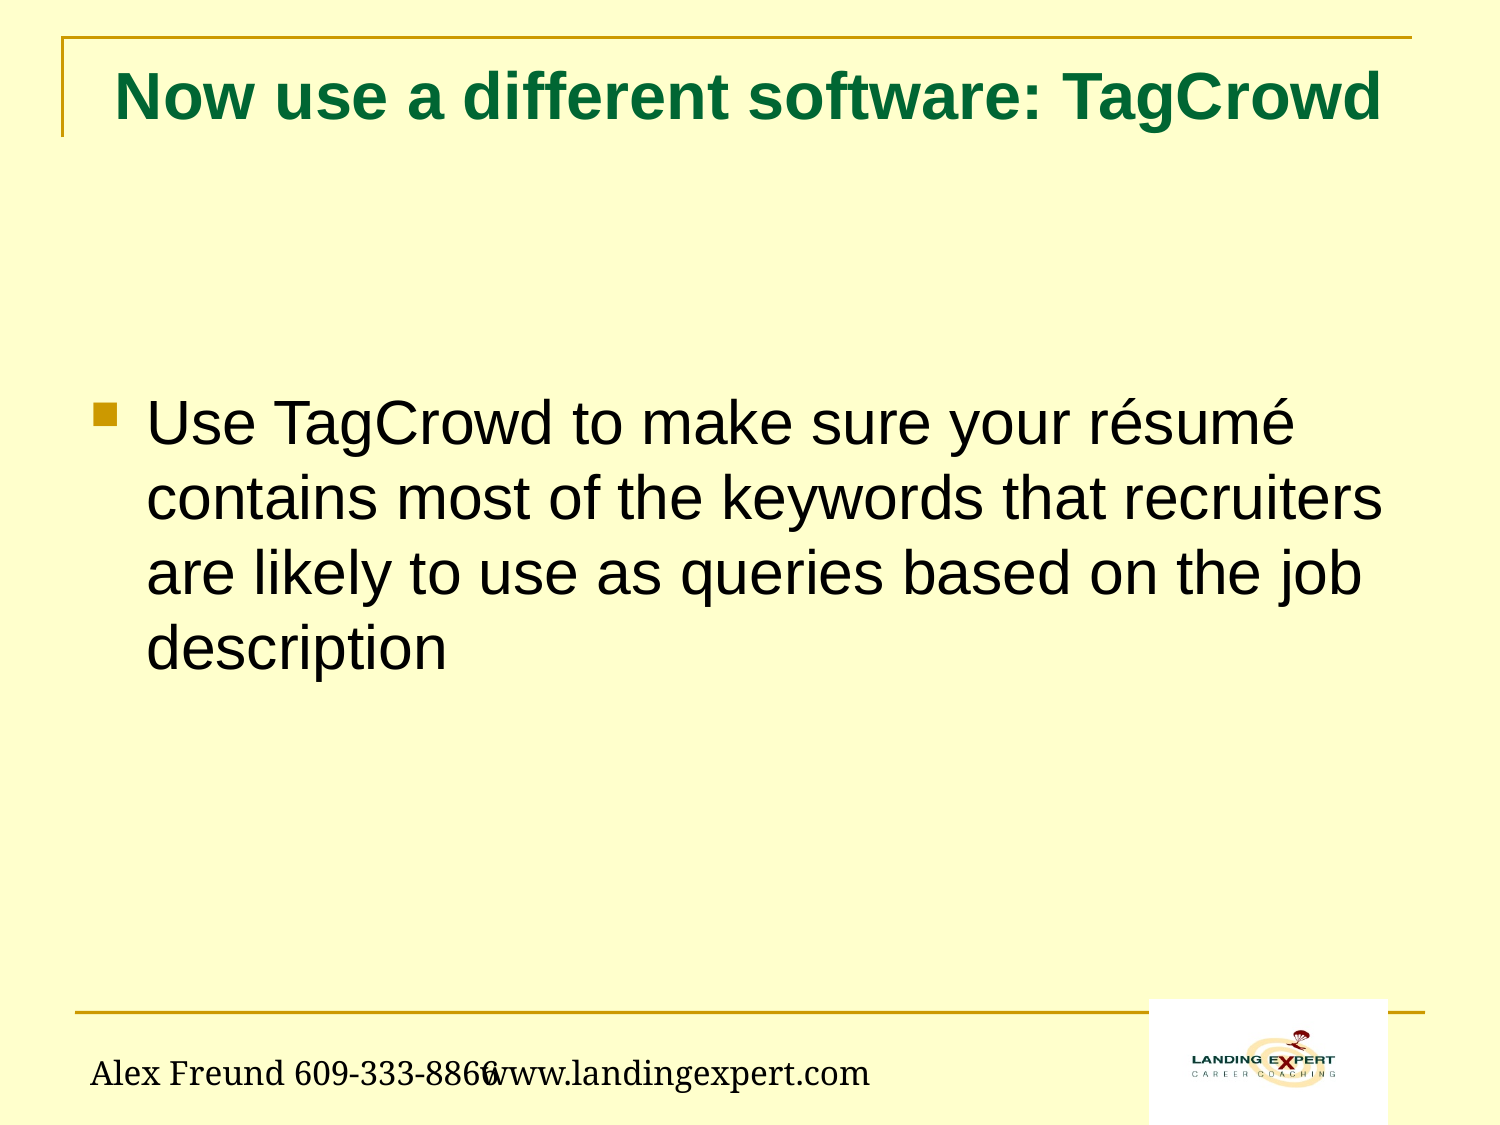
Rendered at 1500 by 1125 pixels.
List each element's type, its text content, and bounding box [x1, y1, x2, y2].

list Use TagCrowd to make sure your résumé contains most of the keywords that recruiters are likely to use as queries based on the job description [75, 375, 1425, 1006]
picture [1149, 1006, 1388, 1125]
footer www.landingexpert.com [462, 1025, 988, 1100]
title Now use a different software: TagCrowd [75, 45, 1425, 233]
slide_number Alex Freund 609-333-8866 [75, 1024, 538, 1100]
